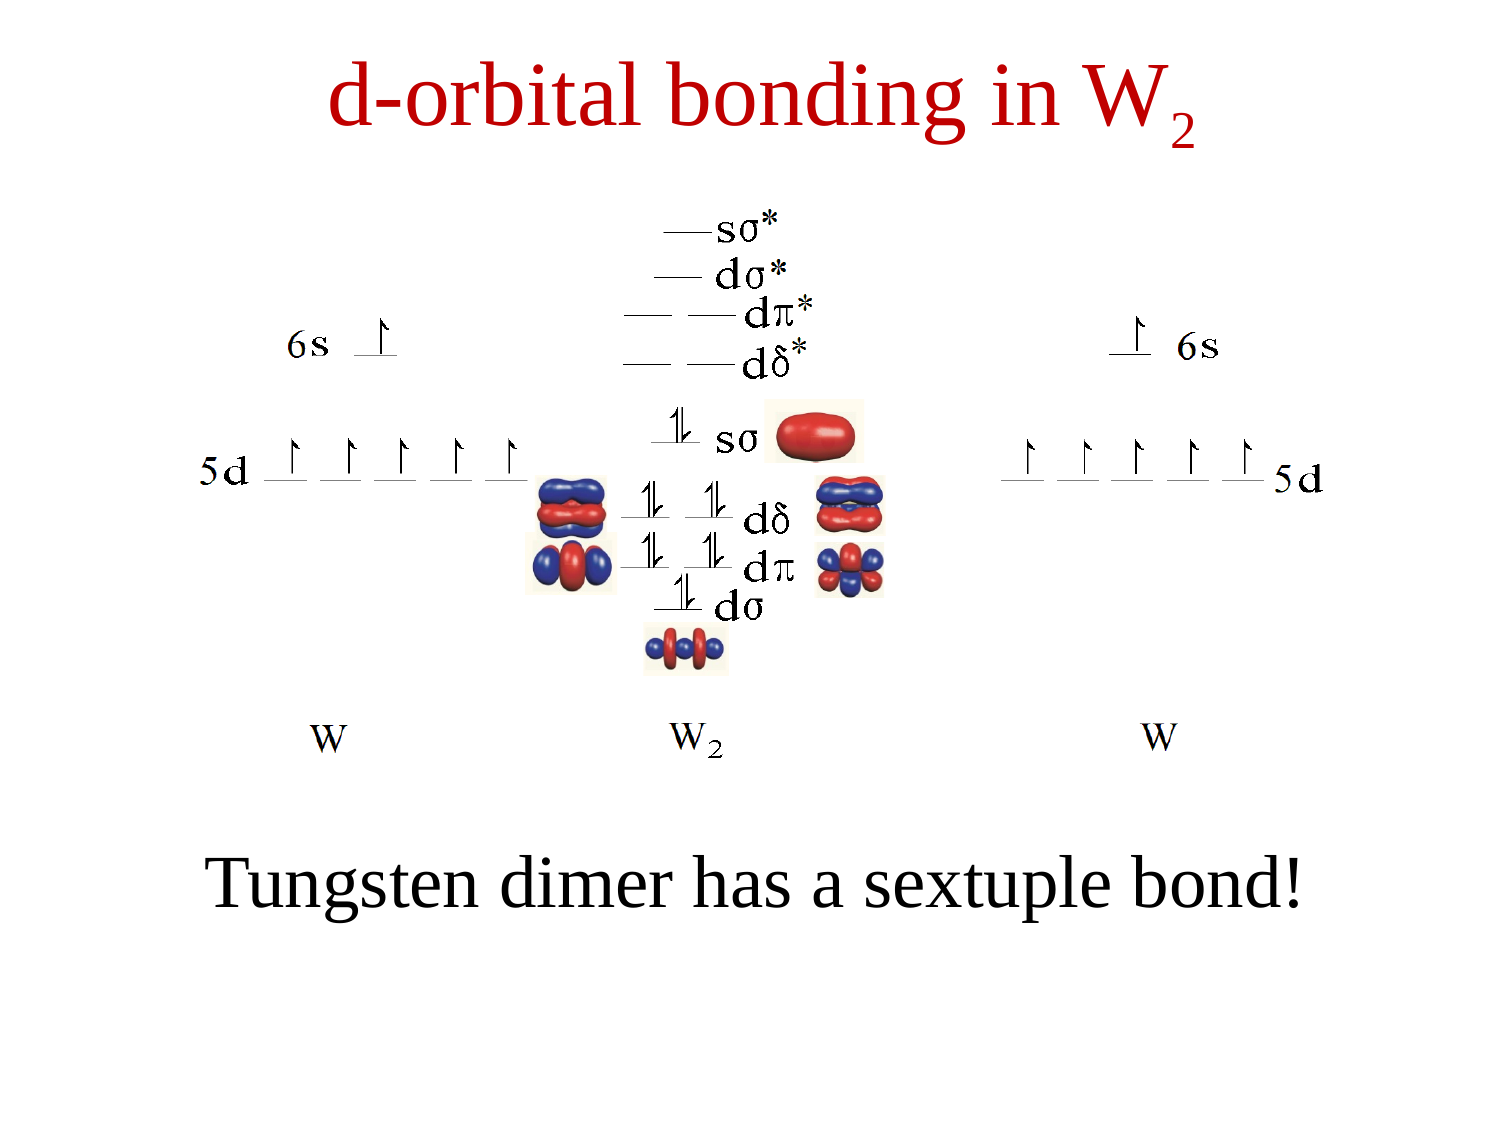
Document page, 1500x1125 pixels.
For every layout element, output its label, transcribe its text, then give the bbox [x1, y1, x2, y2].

title d-orbital bonding in W2 [87, 2, 1438, 191]
picture [162, 174, 1338, 836]
text_box Tungsten dimer has a sextuple bond! [189, 824, 1440, 930]
